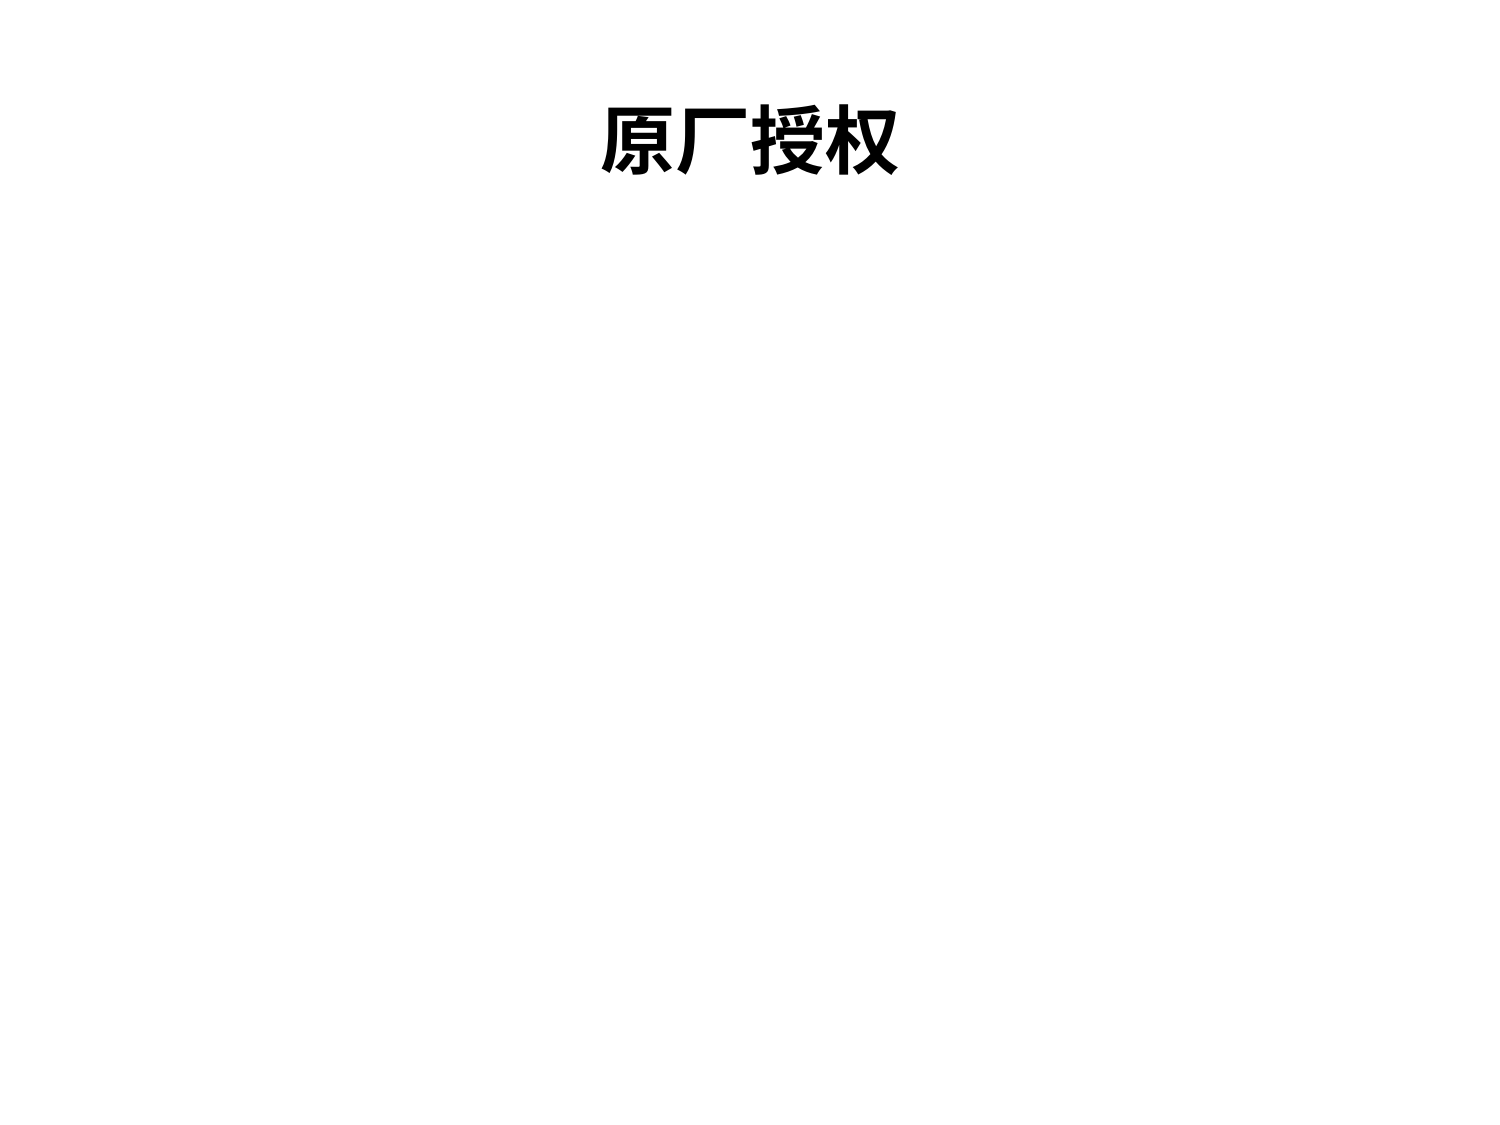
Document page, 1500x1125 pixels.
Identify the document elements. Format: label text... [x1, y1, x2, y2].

title 原厂授权 [75, 45, 1425, 233]
